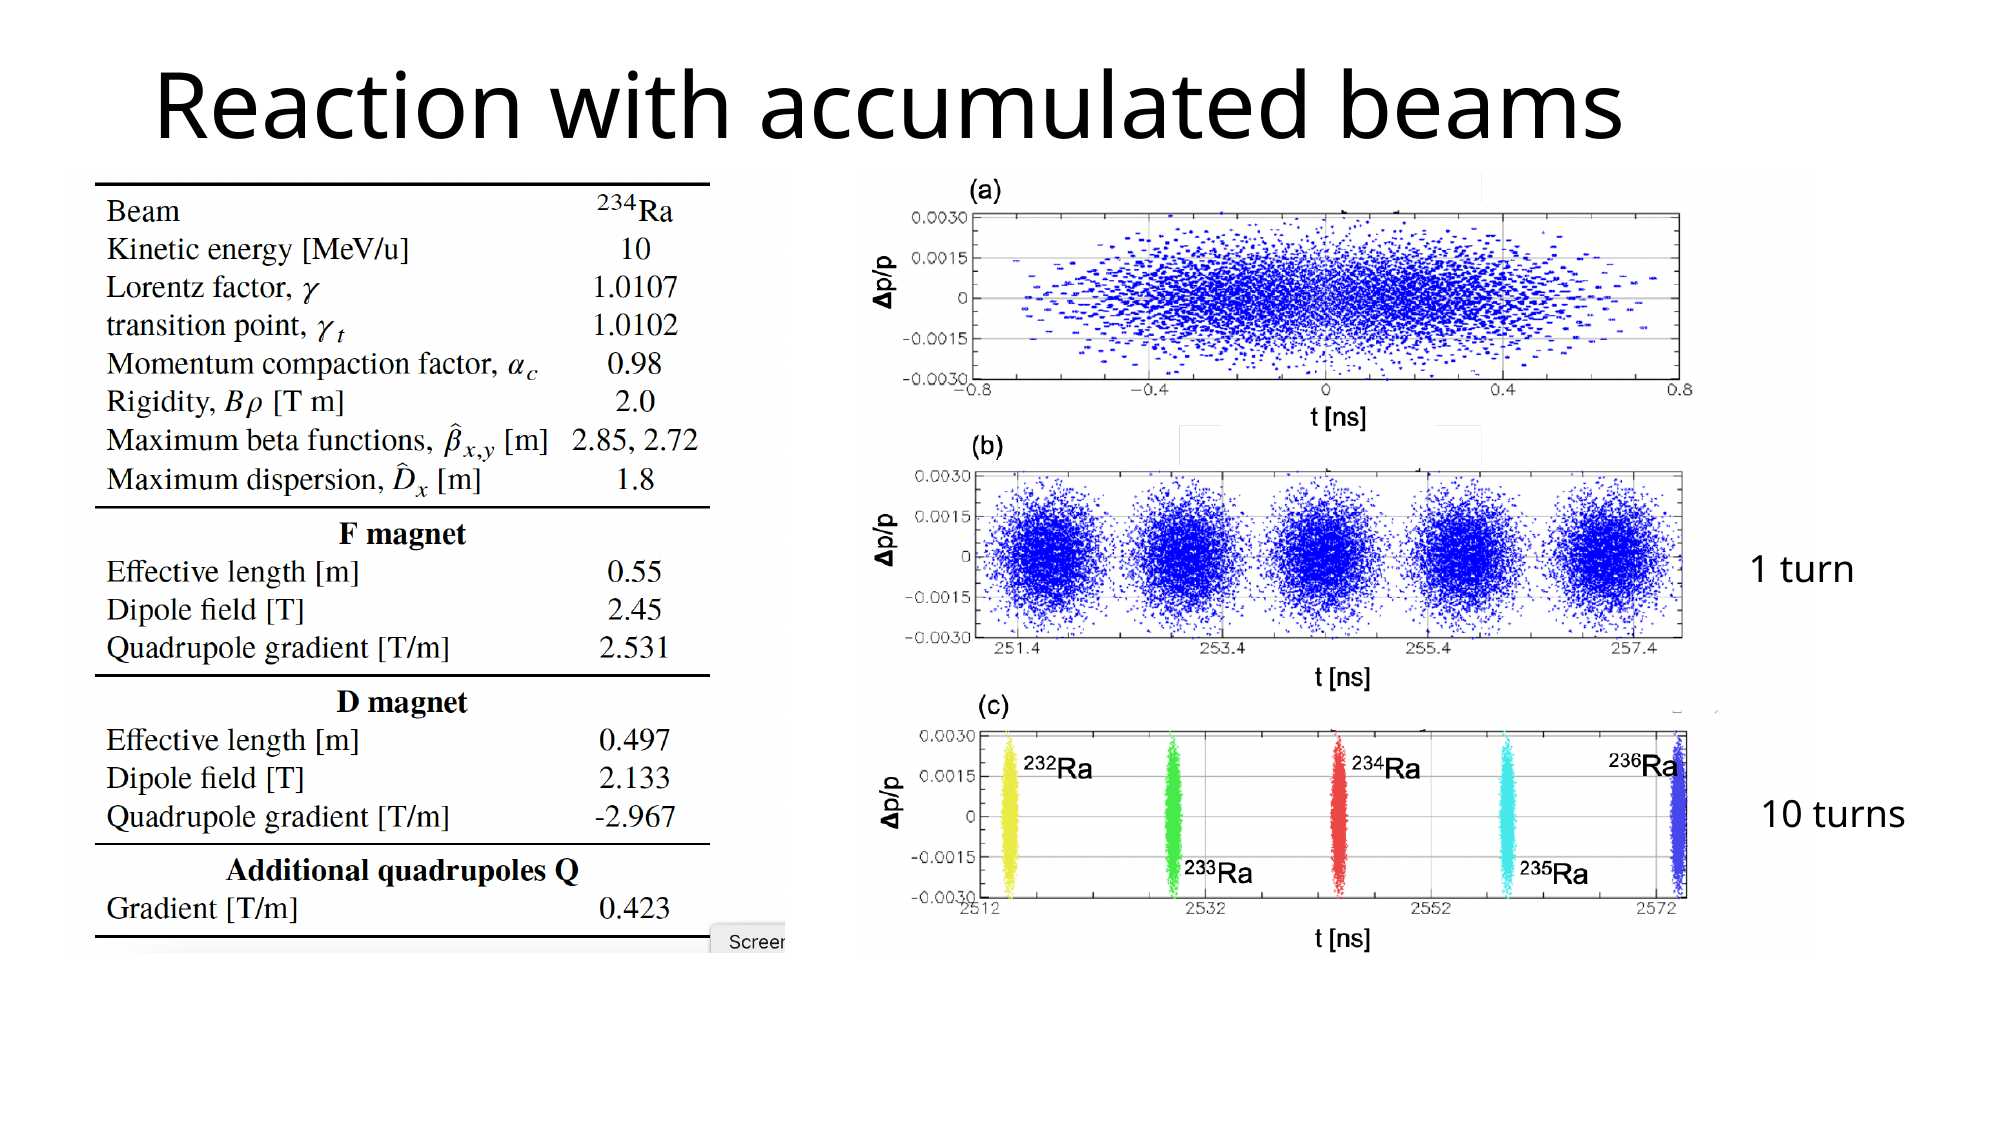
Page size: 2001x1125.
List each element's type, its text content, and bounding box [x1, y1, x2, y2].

title Reaction with accumulated beams [137, 0, 1863, 218]
picture [64, 171, 786, 954]
text_box 10 turns [1815, 783, 1922, 843]
text_box 1 turn [1815, 537, 1871, 598]
picture [857, 171, 1815, 954]
